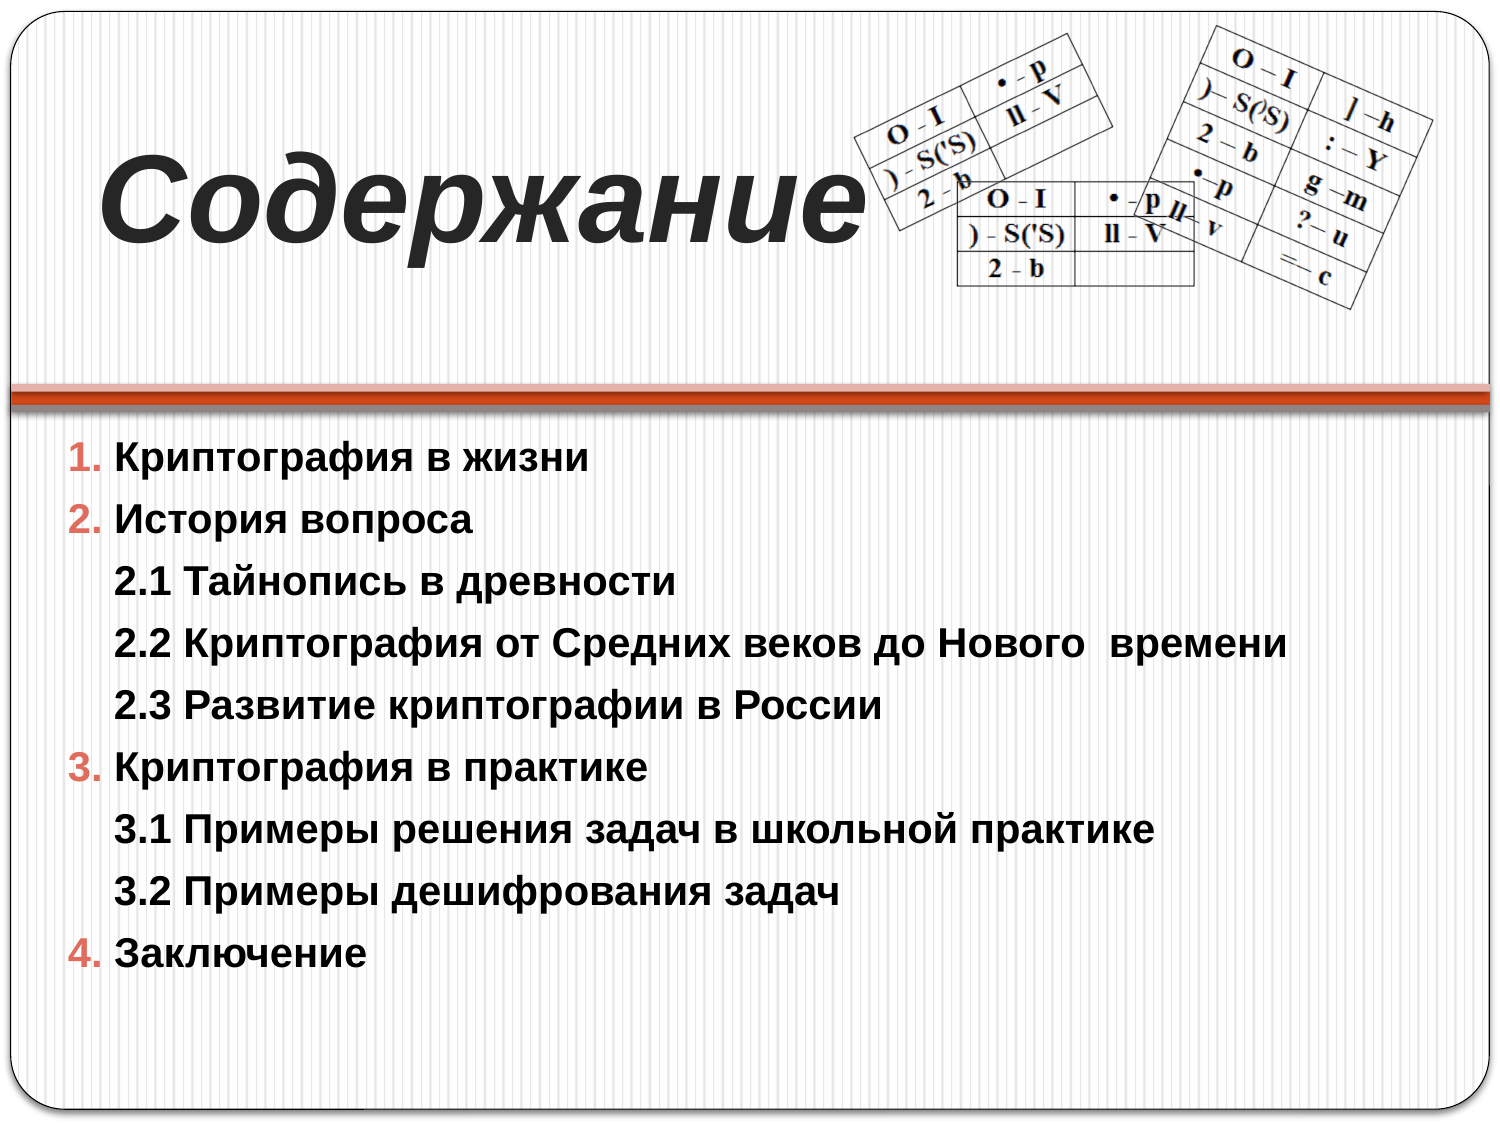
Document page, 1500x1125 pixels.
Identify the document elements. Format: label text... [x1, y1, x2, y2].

picture [844, 20, 1439, 314]
title Содержание [82, 105, 903, 283]
list 1. Криптография в жизни 2. История вопроса 2.1 Тайнопись в древности 2.2 Криптография от Средних веков до Нового времени 2.3 Развитие криптографии в России 3. Криптография в практике 3.1 Примеры решения задач в школьной практике 3.2 Примеры дешифрования задач 4. Заключение [53, 421, 1440, 1051]
